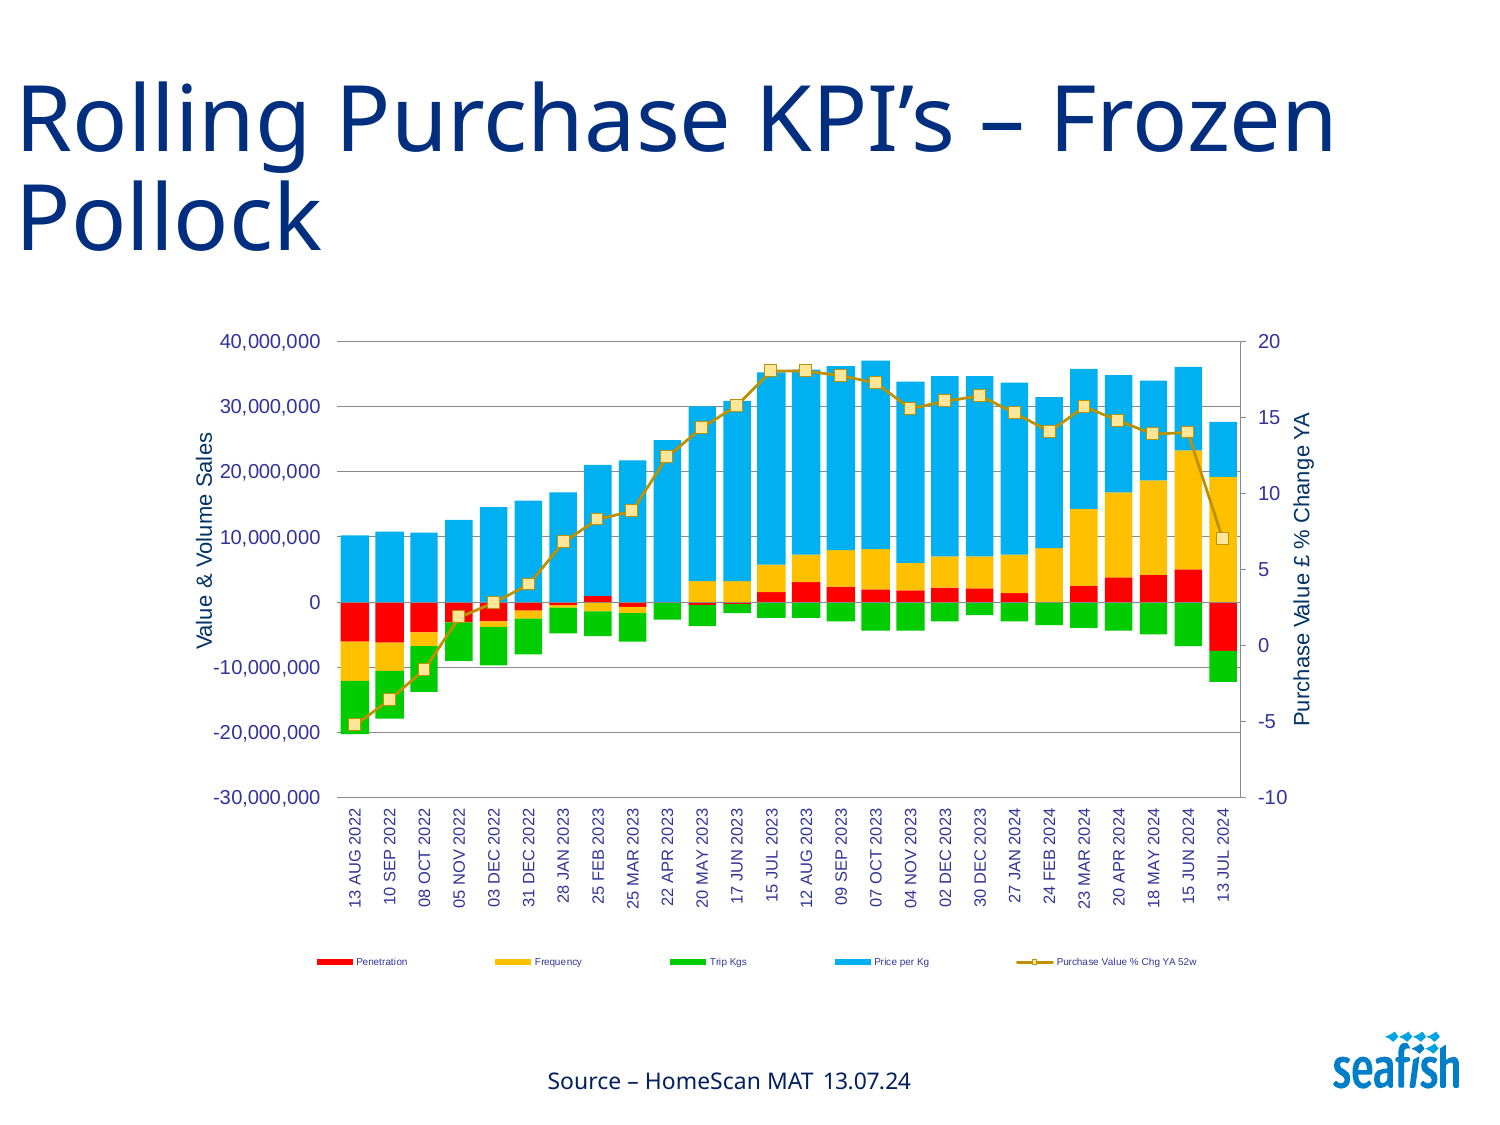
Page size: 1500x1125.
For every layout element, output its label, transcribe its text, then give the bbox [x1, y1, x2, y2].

text_box Source – HomeScan MAT [0, 1059, 835, 1102]
title Rolling Purchase KPI’s – Frozen Pollock [0, 130, 1500, 214]
picture [818, 1062, 1046, 1103]
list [176, 300, 1323, 1012]
